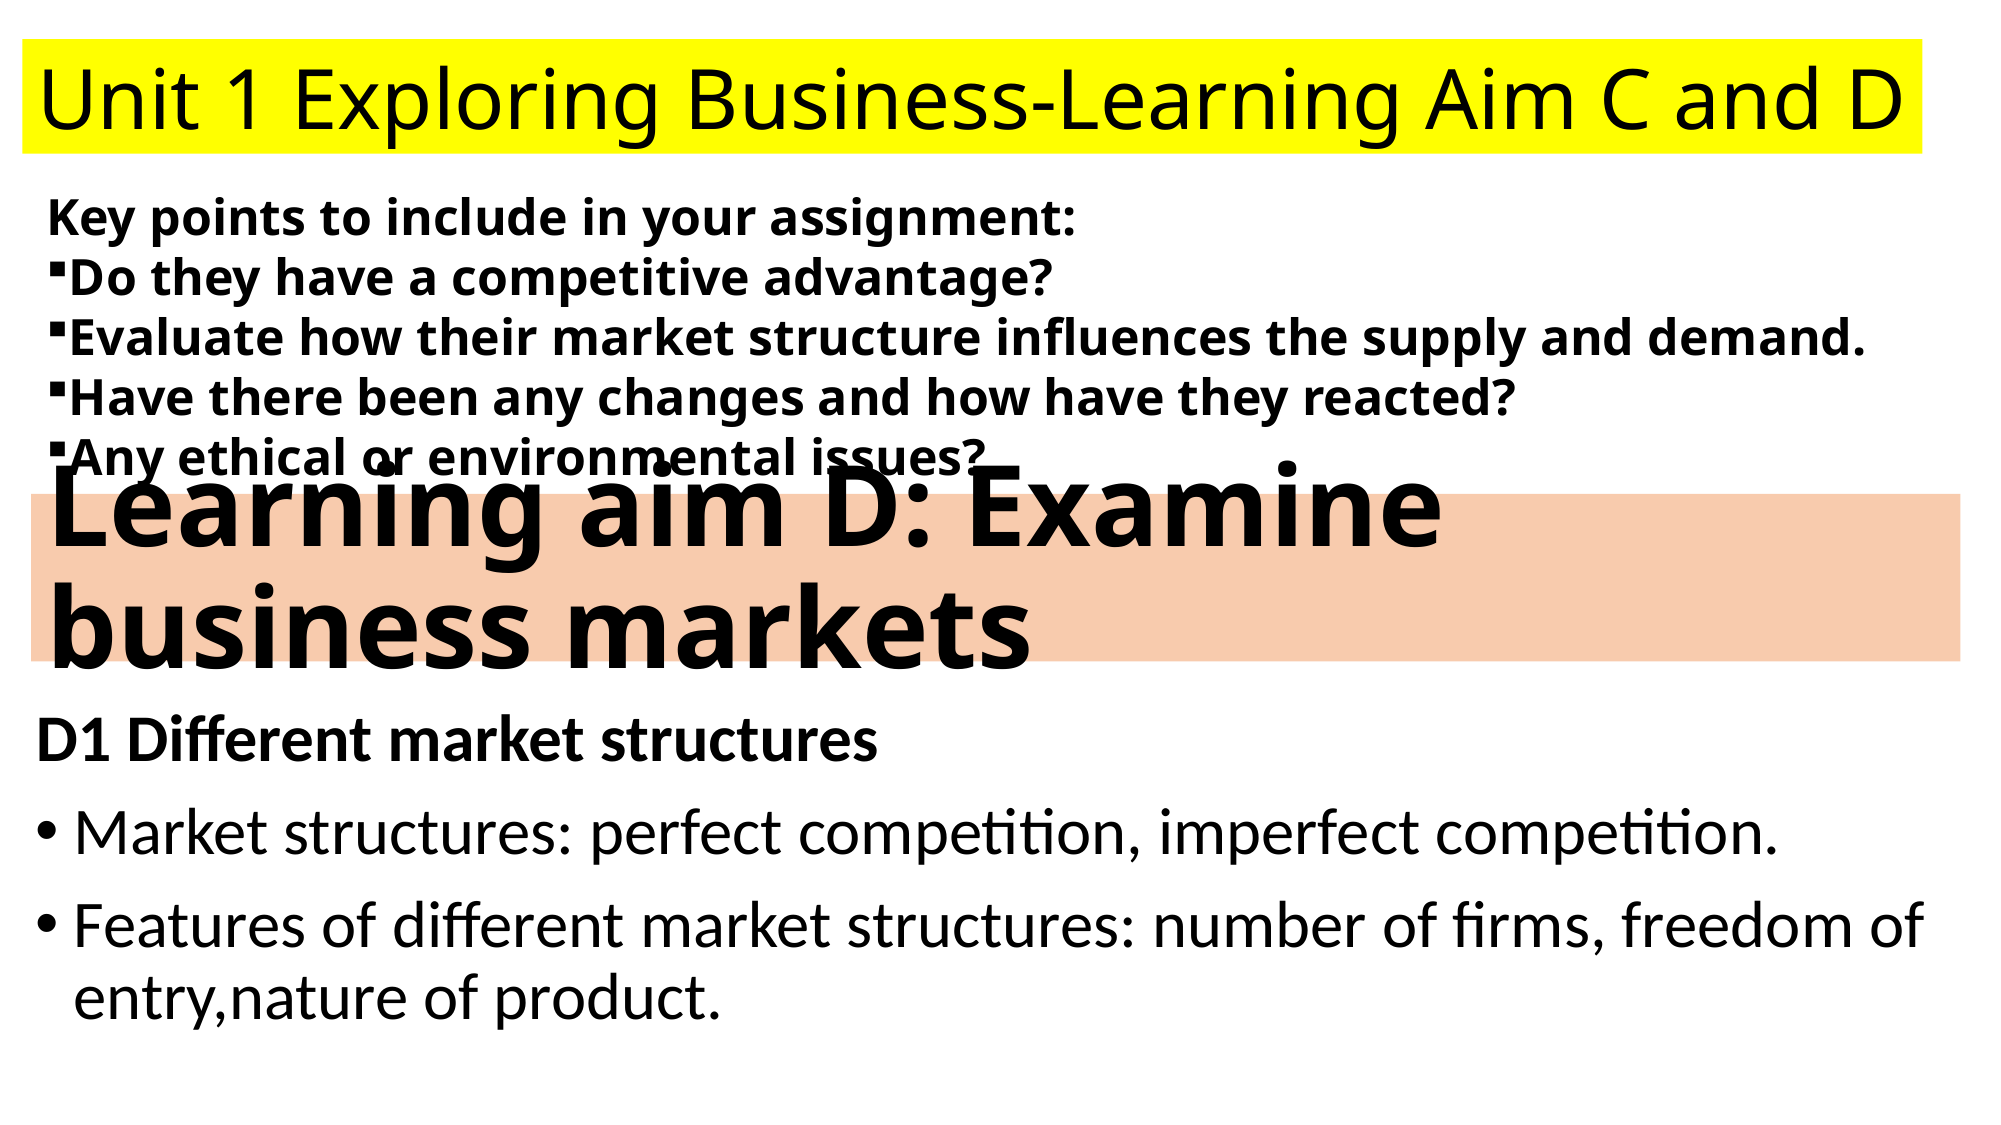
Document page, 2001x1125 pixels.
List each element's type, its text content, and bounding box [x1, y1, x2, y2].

title Learning aim D: Examine business markets [31, 493, 1961, 662]
list D1 Different market structures Market structures: perfect competition, imperfect competition. Features of different market structures: number of firms, freedom of entry,nature of product. [20, 696, 1975, 1107]
text_box Key points to include in your assignment: Do they have a competitive advantage? Evaluate how their market structure influences the supply and demand. Have there been any changes and how have they reacted? Any ethical or environmental issues? [31, 177, 1975, 493]
text_box Unit 1 Exploring Business-Learning Aim C and D [22, 39, 1923, 154]
